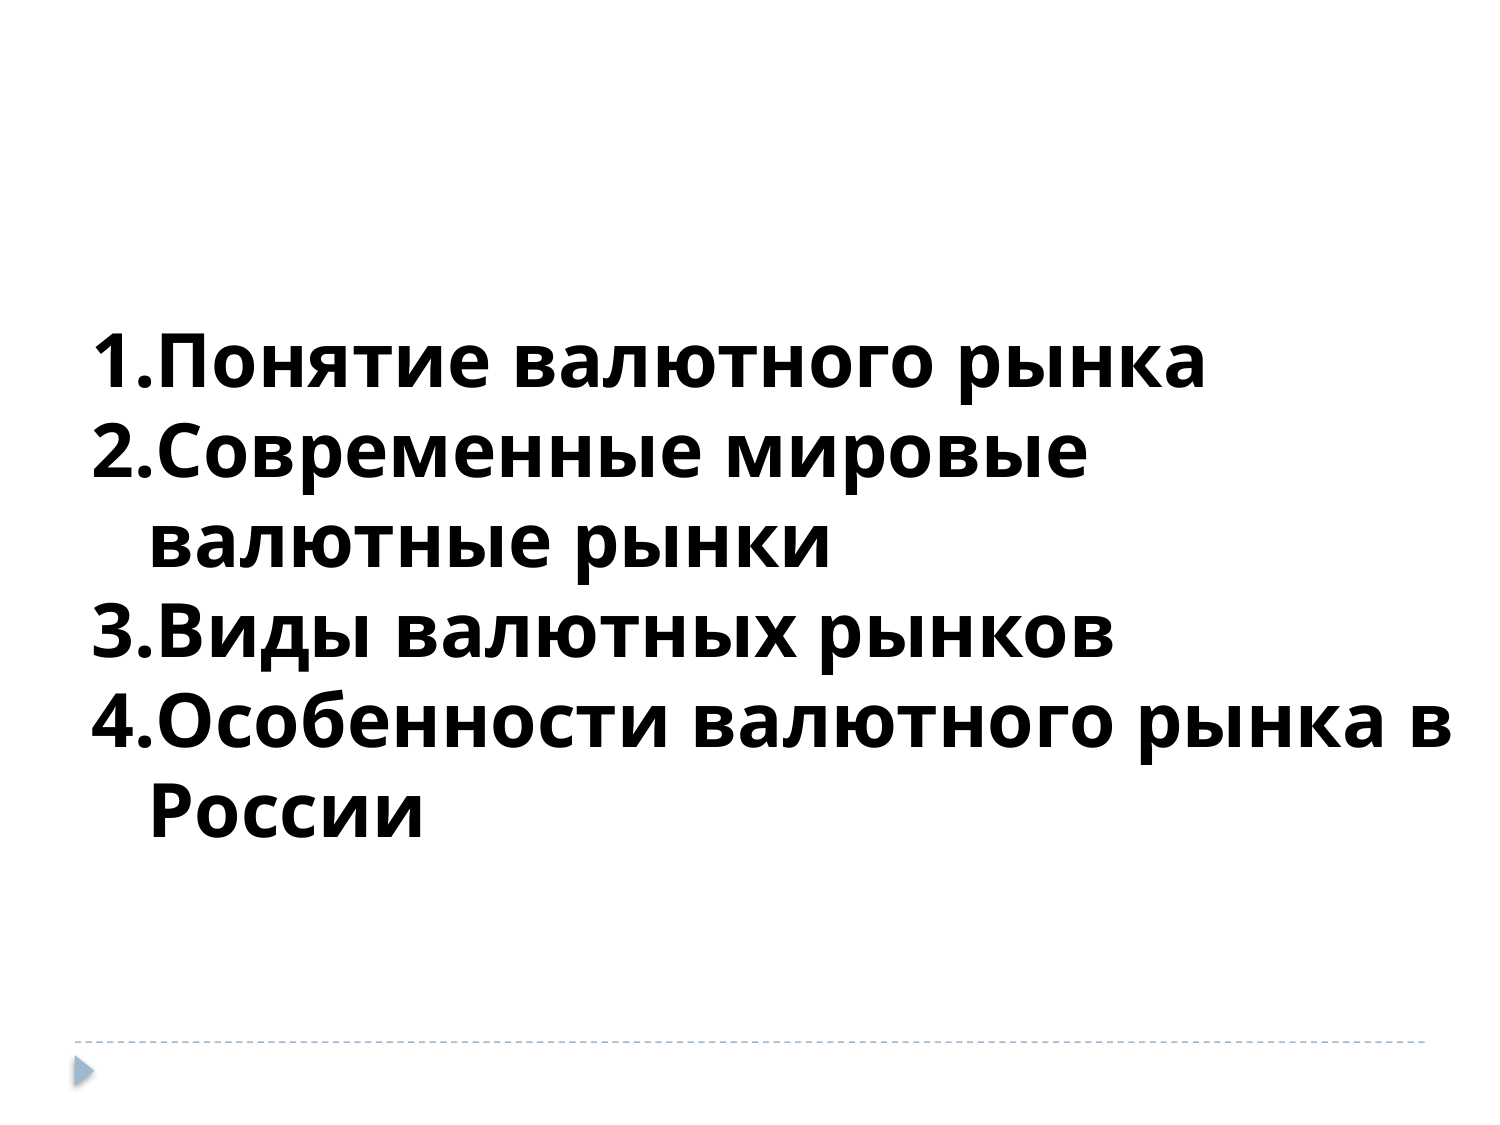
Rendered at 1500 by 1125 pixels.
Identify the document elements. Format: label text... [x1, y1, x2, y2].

text_box Понятие валютного рынка Современные мировые валютные рынки Виды валютных рынков Особенности валютного рынка в России [76, 304, 1500, 950]
